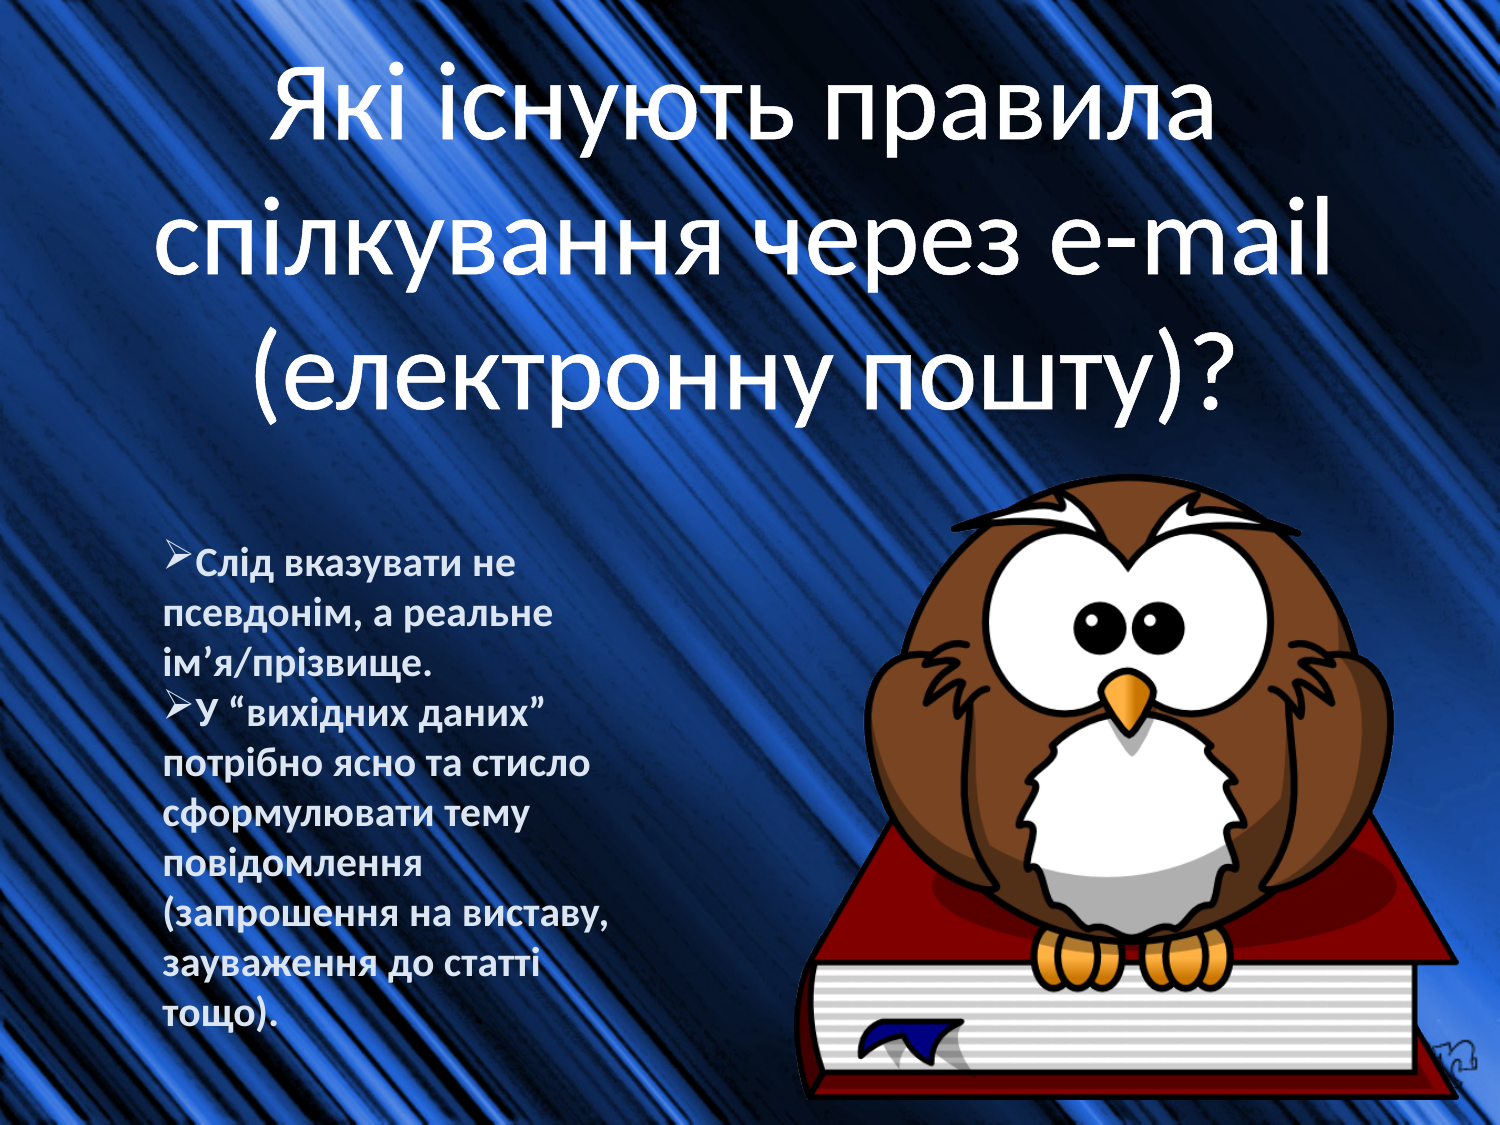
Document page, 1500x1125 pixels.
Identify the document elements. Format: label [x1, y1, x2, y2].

picture [793, 473, 1459, 1101]
list [0, 0, 1500, 1125]
